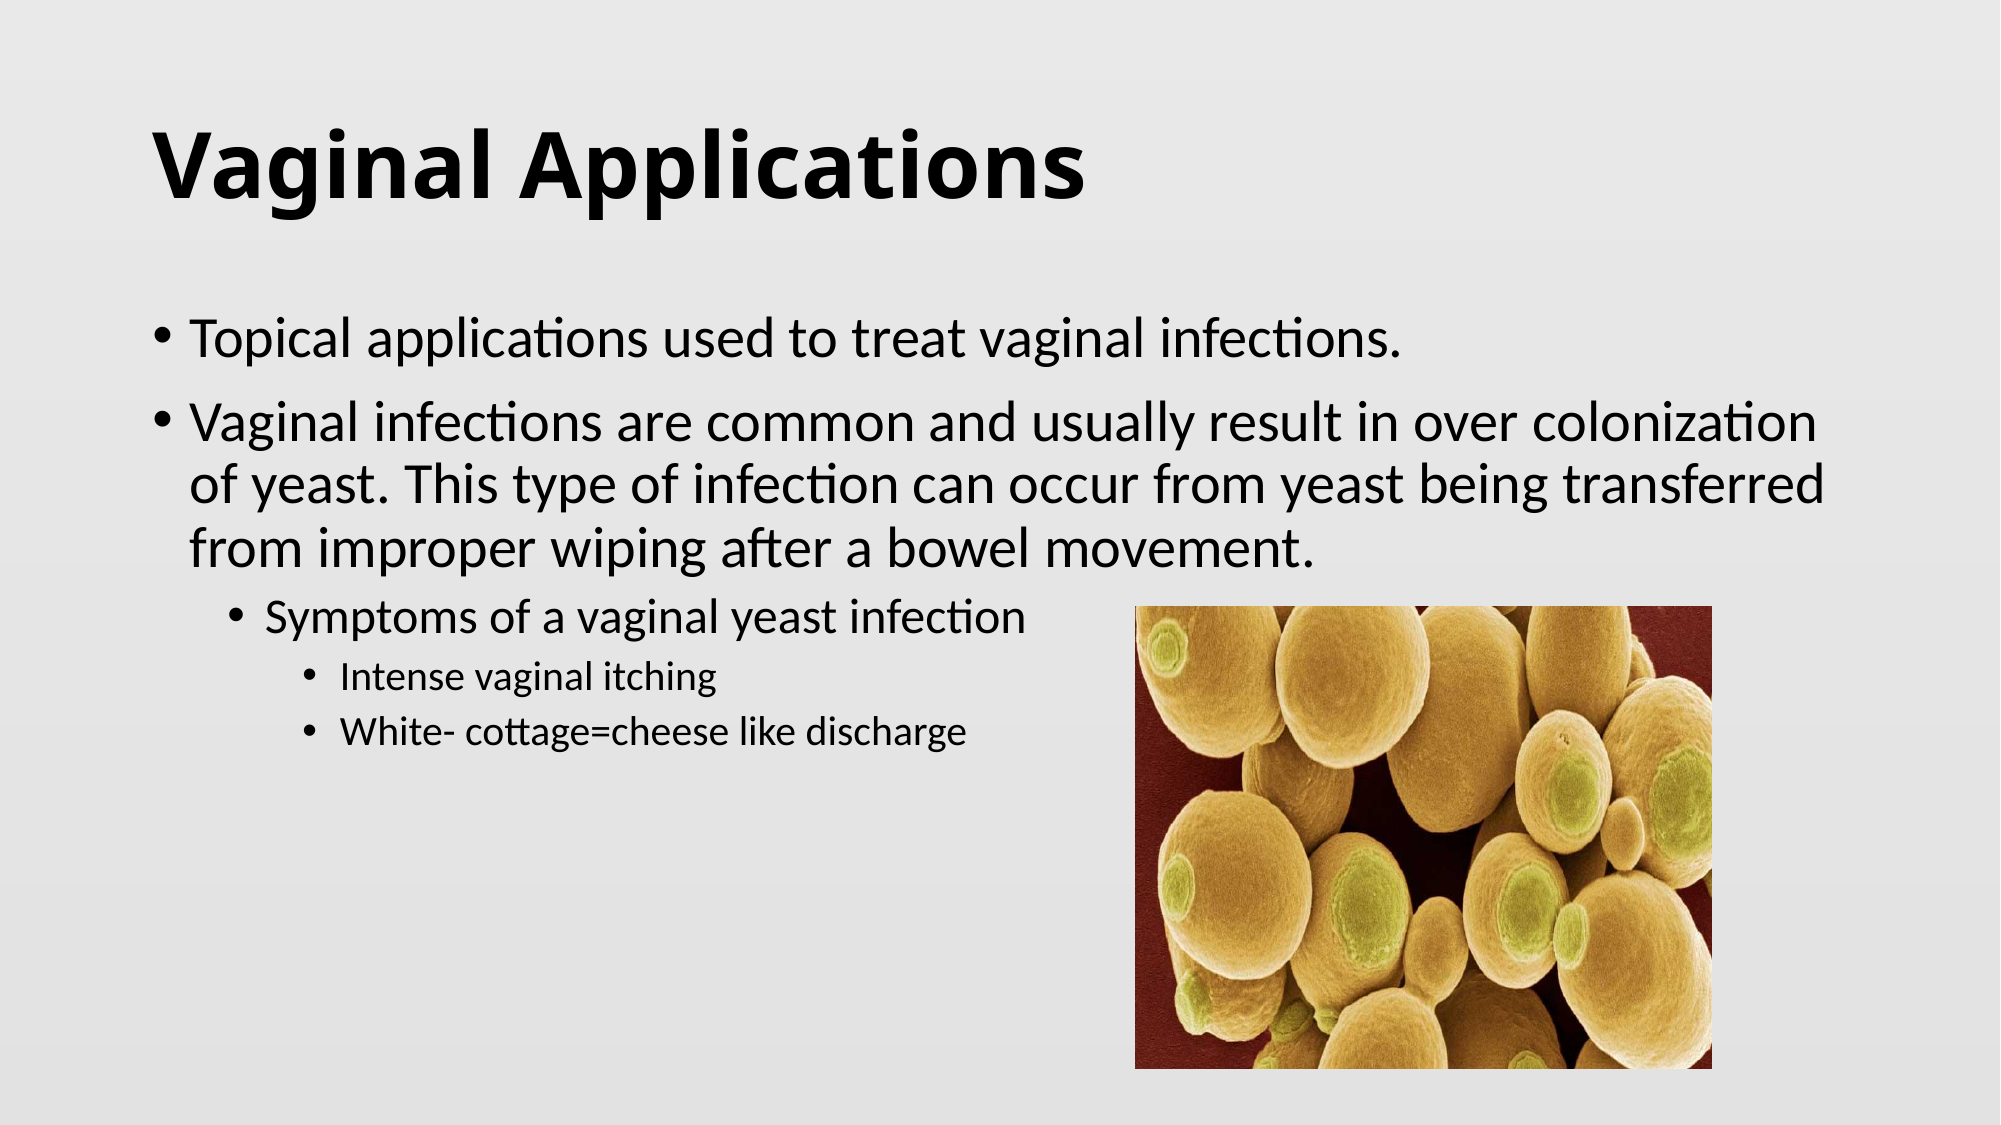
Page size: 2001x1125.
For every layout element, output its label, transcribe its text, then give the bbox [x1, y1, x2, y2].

list Topical applications used to treat vaginal infections. Vaginal infections are common and usually result in over colonization of yeast. This type of infection can occur from yeast being transferred from improper wiping after a bowel movement. Symptoms of a vaginal yeast infection Intense vaginal itching White- cottage=cheese like discharge [137, 299, 1863, 1014]
title Vaginal Applications [137, 59, 1863, 278]
picture [1135, 606, 1712, 1069]
